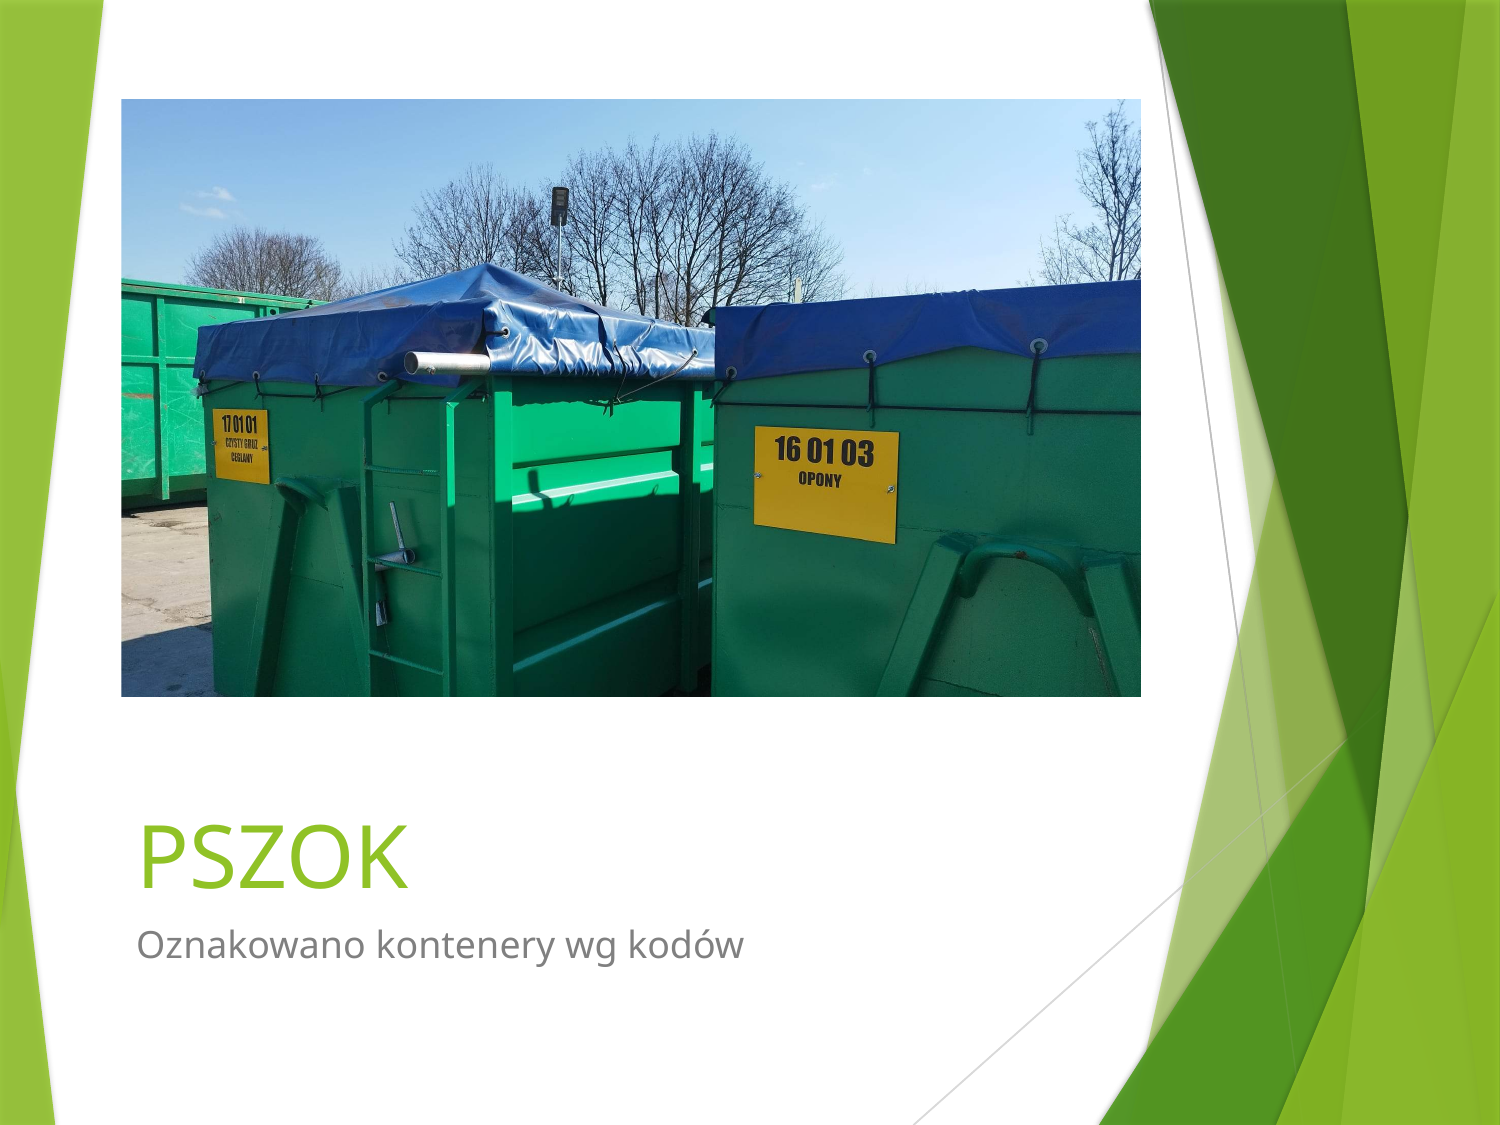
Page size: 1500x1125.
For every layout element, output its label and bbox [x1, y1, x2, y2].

picture [120, 99, 1142, 697]
text_box [0, 0, 1500, 1125]
